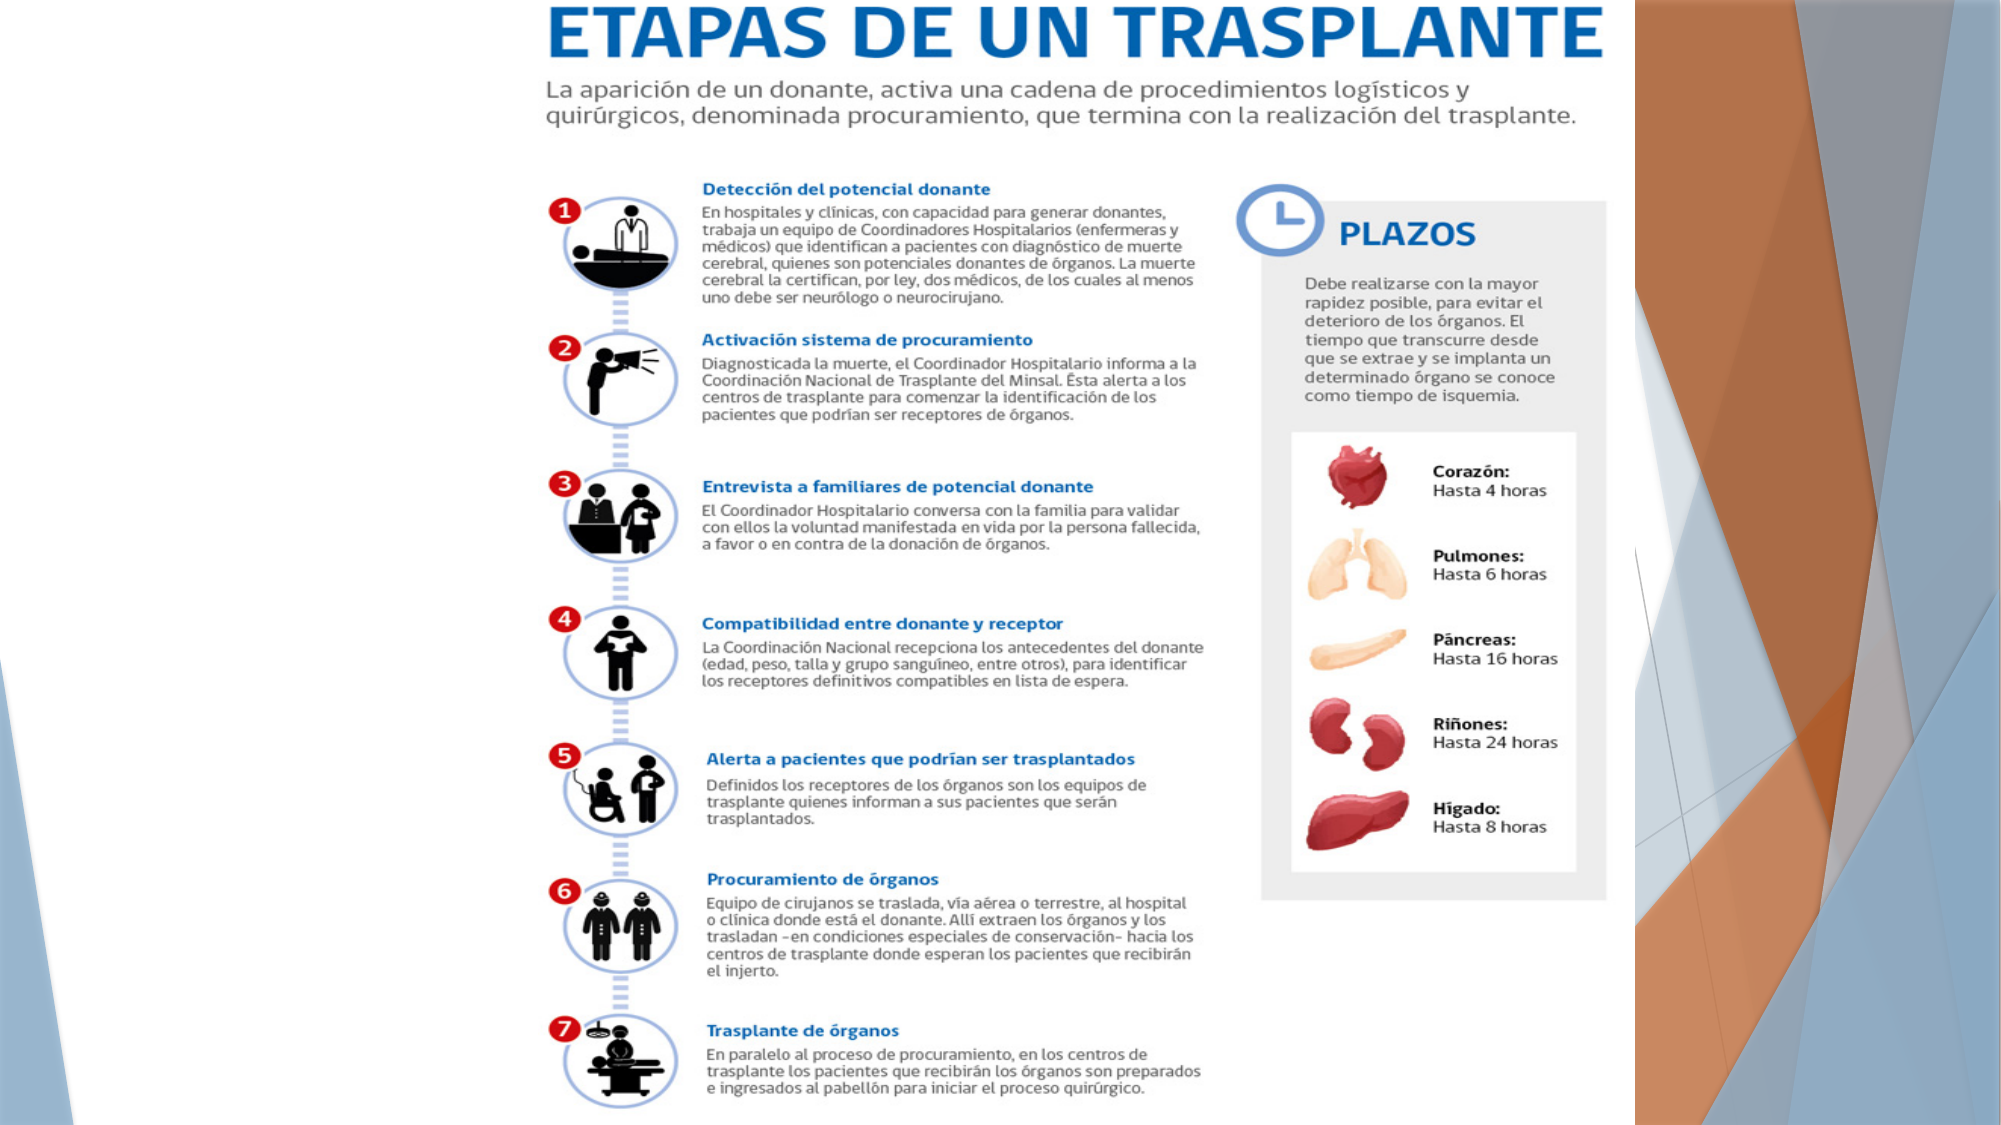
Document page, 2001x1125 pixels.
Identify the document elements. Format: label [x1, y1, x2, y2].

picture [537, 0, 1635, 1125]
